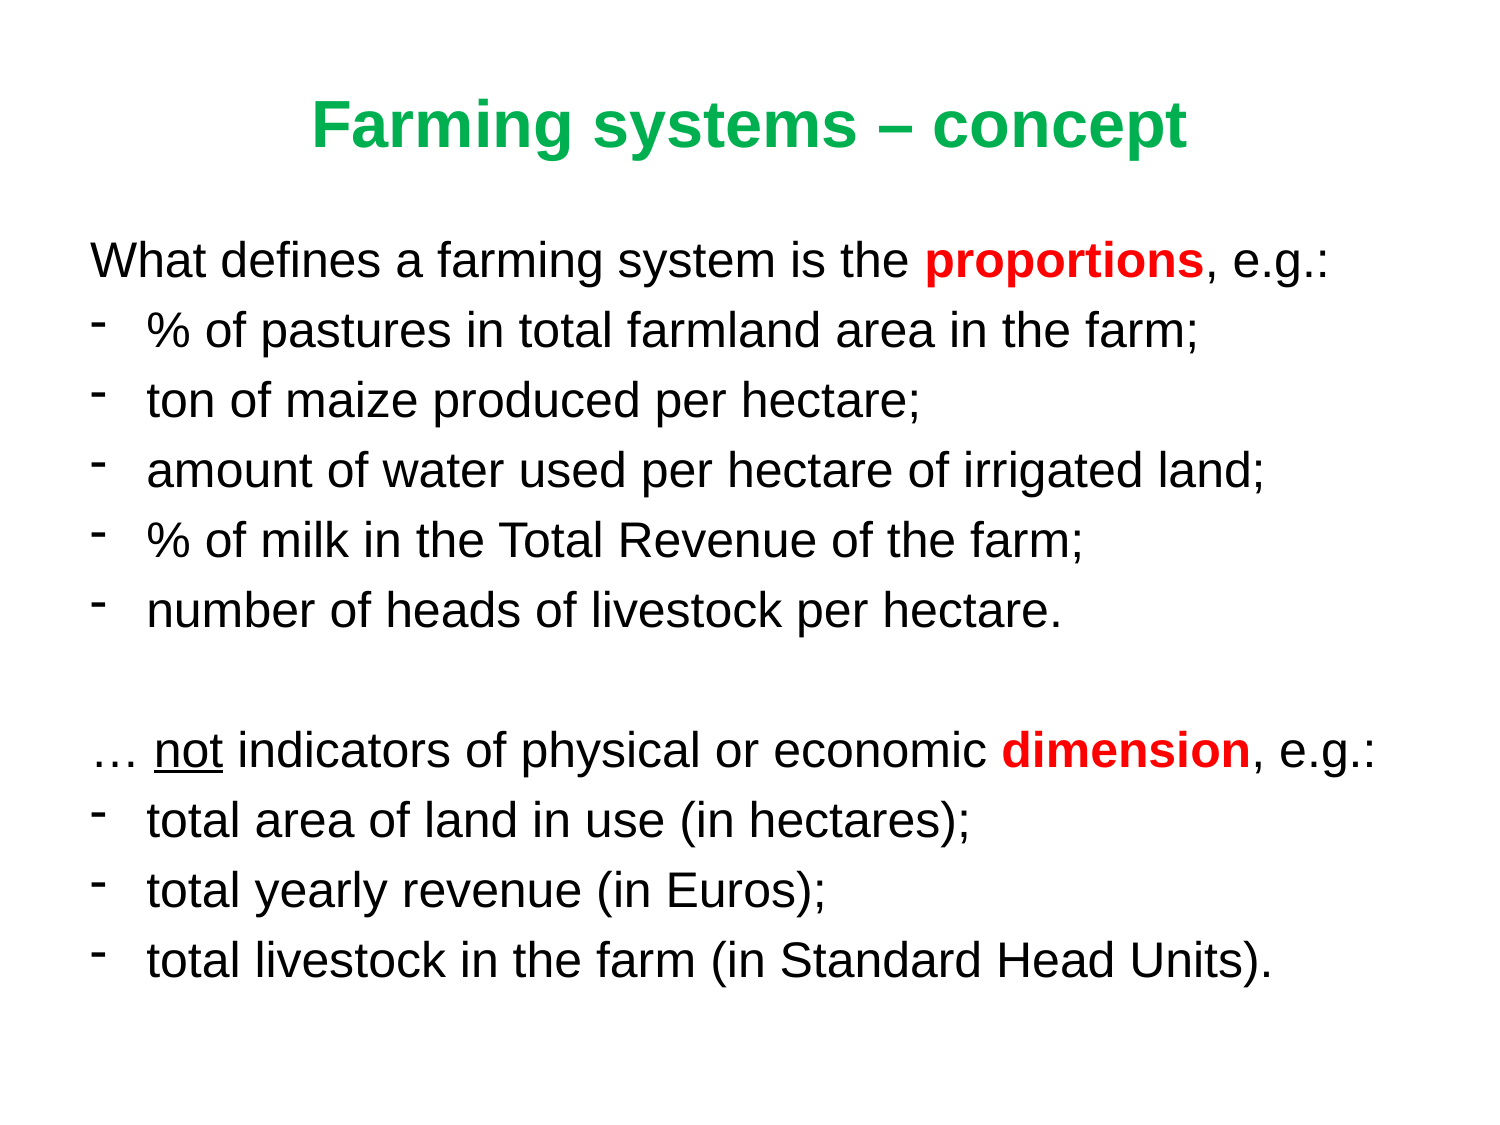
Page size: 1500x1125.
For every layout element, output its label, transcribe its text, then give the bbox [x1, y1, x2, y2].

title Farming systems – concept [75, 45, 1425, 197]
list What defines a farming system is the proportions, e.g.: % of pastures in total farmland area in the farm; ton of maize produced per hectare; amount of water used per hectare of irrigated land; % of milk in the Total Revenue of the farm; number of heads of livestock per hectare. … not indicators of physical or economic dimension, e.g.: total area of land in use (in hectares); total yearly revenue (in Euros); total livestock in the farm (in Standard Head Units). [75, 219, 1425, 1083]
